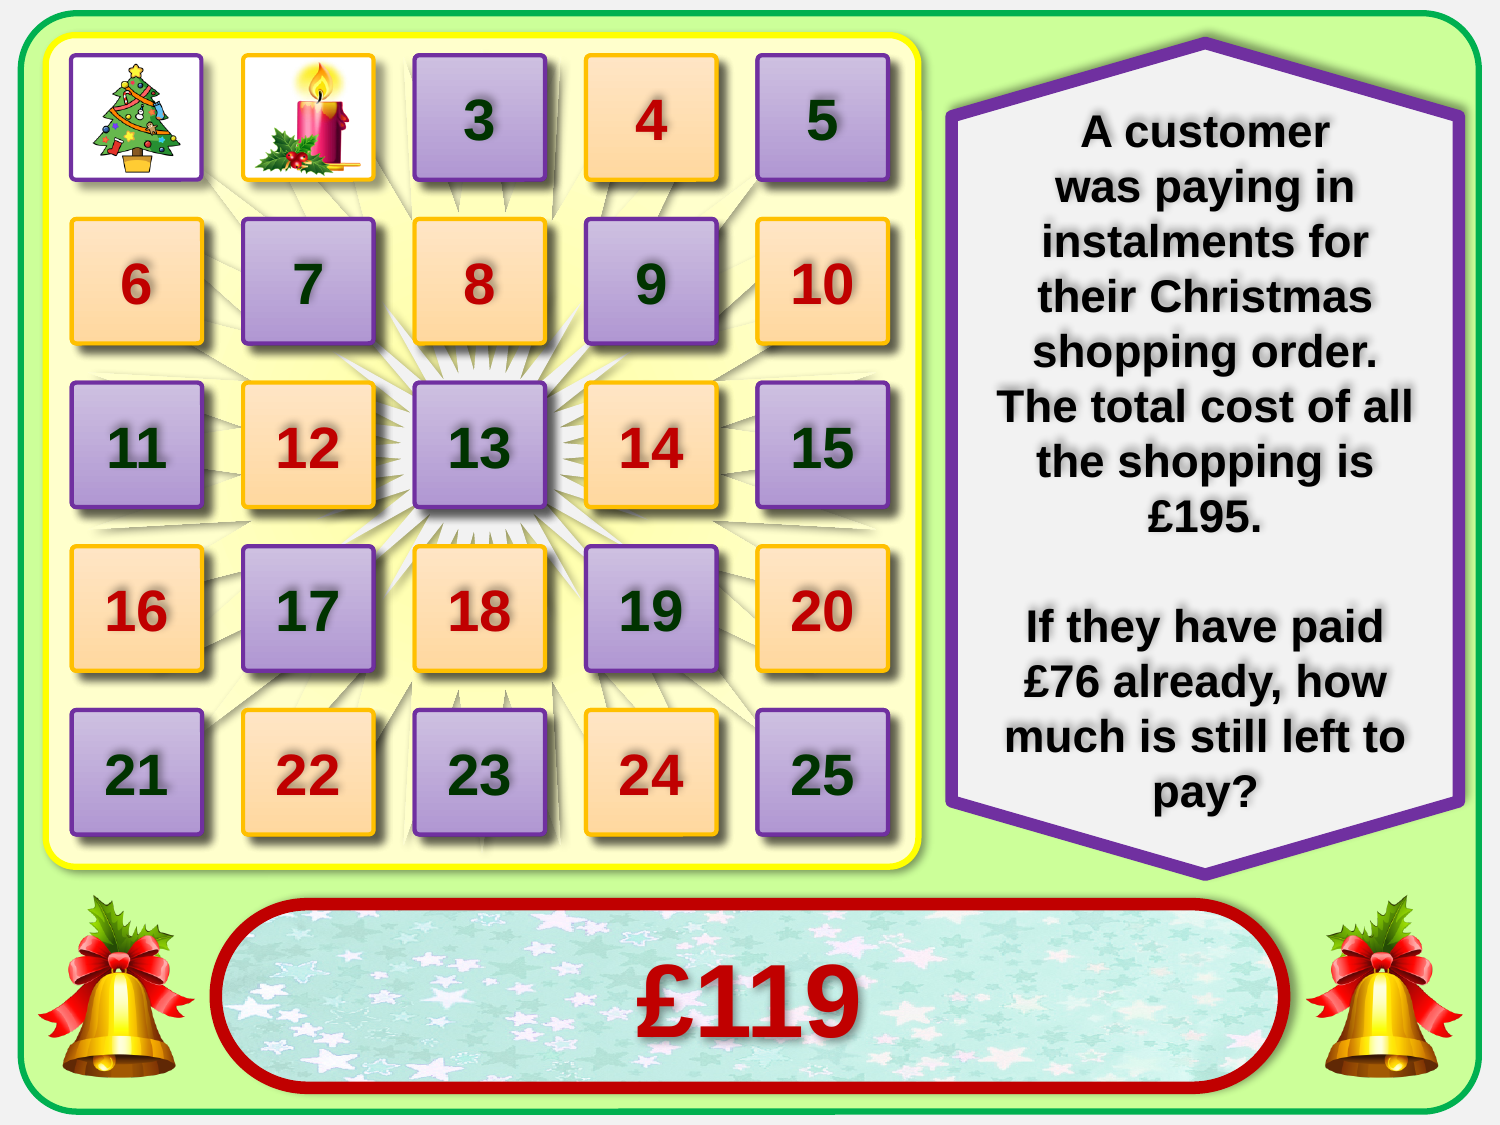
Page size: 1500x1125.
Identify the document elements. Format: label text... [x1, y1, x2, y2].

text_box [585, 55, 717, 180]
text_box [585, 218, 717, 344]
picture [1300, 887, 1469, 1084]
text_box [414, 382, 546, 508]
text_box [757, 546, 889, 671]
picture [253, 58, 363, 177]
text_box [248, 902, 1252, 923]
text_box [757, 709, 889, 835]
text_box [585, 709, 717, 835]
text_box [242, 709, 374, 835]
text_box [71, 546, 203, 671]
text_box [1274, 949, 1287, 1043]
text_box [757, 55, 889, 180]
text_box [414, 55, 546, 180]
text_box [242, 546, 374, 671]
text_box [585, 546, 717, 671]
text_box [258, 1076, 1242, 1090]
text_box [414, 218, 546, 344]
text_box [789, 204, 1500, 713]
text_box £119 [236, 926, 1264, 1066]
picture [85, 59, 187, 176]
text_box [242, 382, 374, 508]
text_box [414, 709, 546, 835]
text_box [242, 218, 374, 344]
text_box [71, 218, 203, 344]
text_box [71, 709, 203, 835]
picture [31, 887, 200, 1084]
text_box [213, 937, 234, 1055]
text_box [757, 218, 889, 344]
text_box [585, 382, 717, 508]
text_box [414, 546, 546, 671]
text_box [71, 382, 203, 508]
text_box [757, 382, 889, 508]
